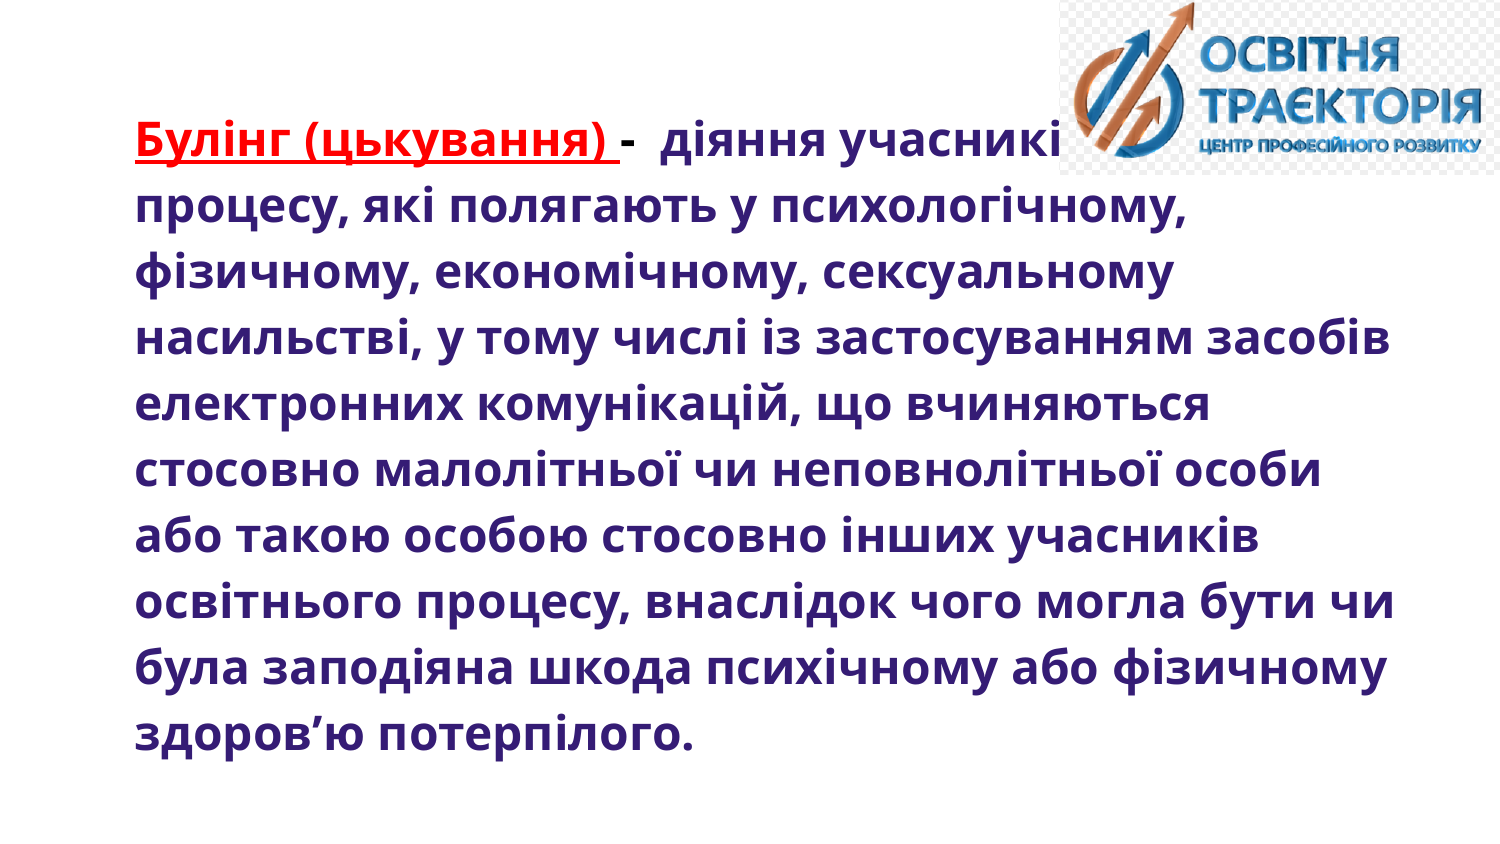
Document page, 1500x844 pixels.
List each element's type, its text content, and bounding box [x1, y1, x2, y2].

picture [1058, 0, 1500, 175]
title Булінг (цькування) - діяння учасників освітнього процесу, які полягають у психологічному, фізичному, економічному, сексуальному насильстві, у тому числі із застосуванням засобів електронних комунікацій, що вчиняються стосовно малолітньої чи неповнолітньої особи або такою особою стосовно інших учасників освітнього процесу, внаслідок чого могла бути чи була заподіяна шкода психічному або фізичному здоров’ю потерпілого. [119, 225, 1434, 776]
